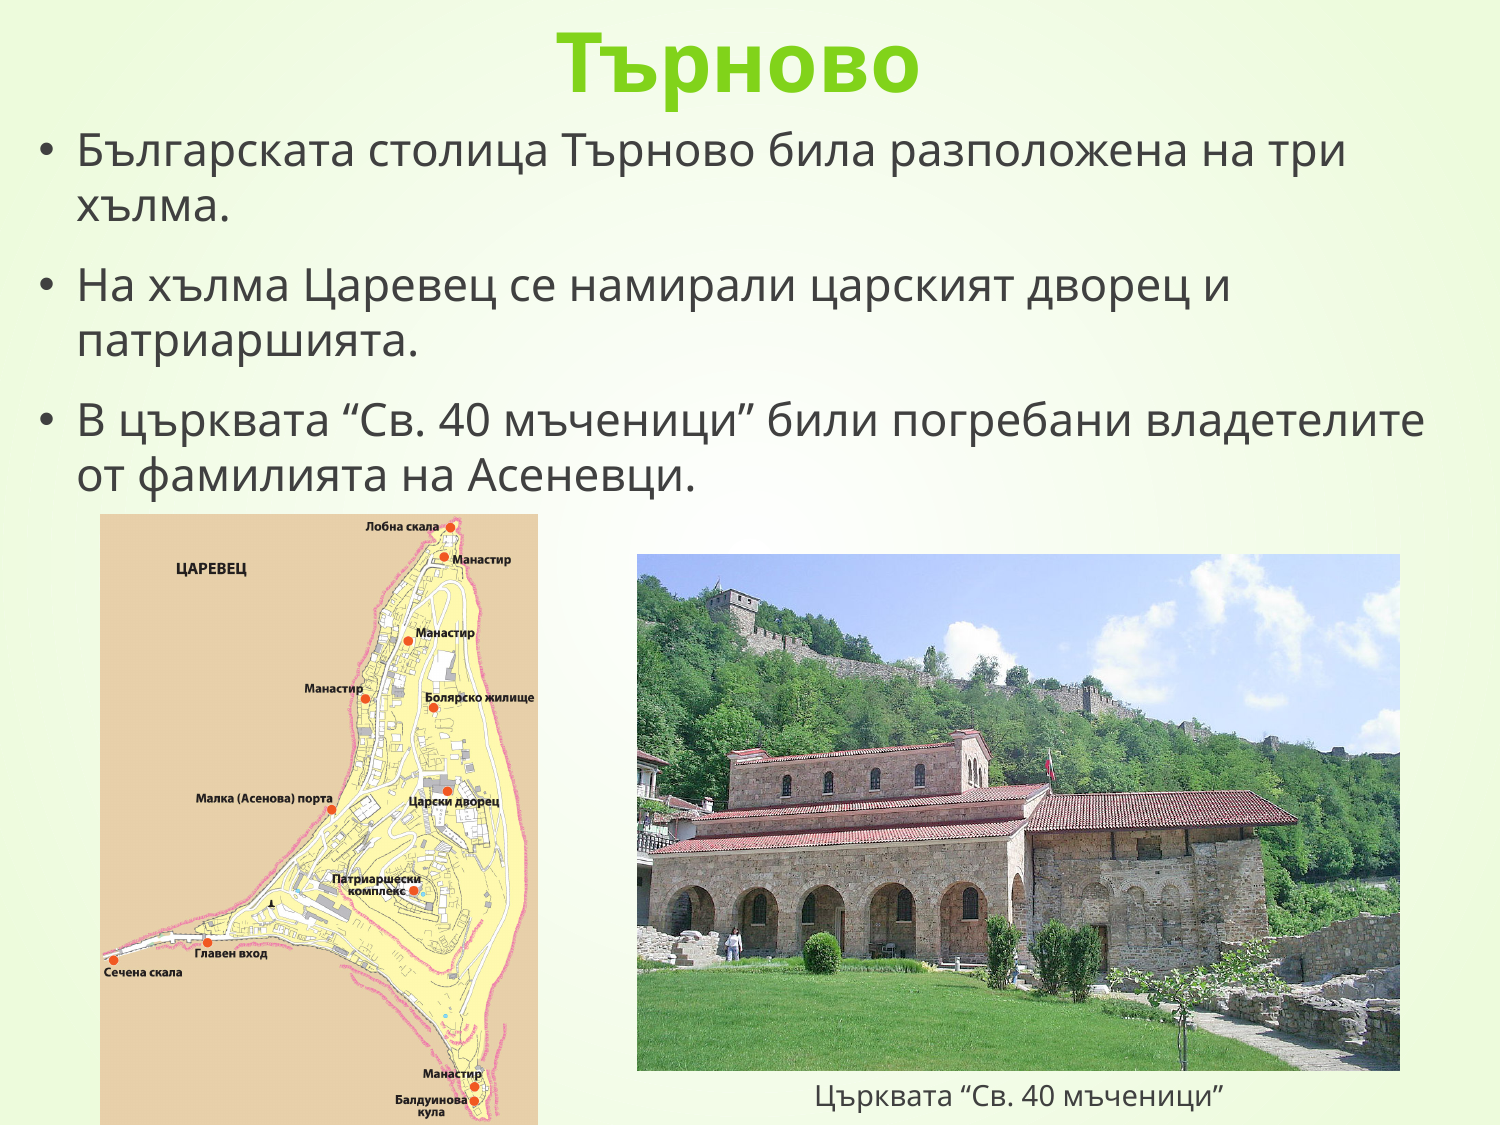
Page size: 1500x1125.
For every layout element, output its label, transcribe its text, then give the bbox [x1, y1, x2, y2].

picture [100, 514, 538, 1125]
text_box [637, 554, 1400, 1122]
title Търново [0, 0, 1500, 136]
list Българската столица Търново била разположена на три хълма. На хълма Царевец се намирали царският дворец и патриаршията. В църквата “Св. 40 мъченици” били погребани владетелите от фамилията на Асеневци. [23, 113, 1483, 528]
